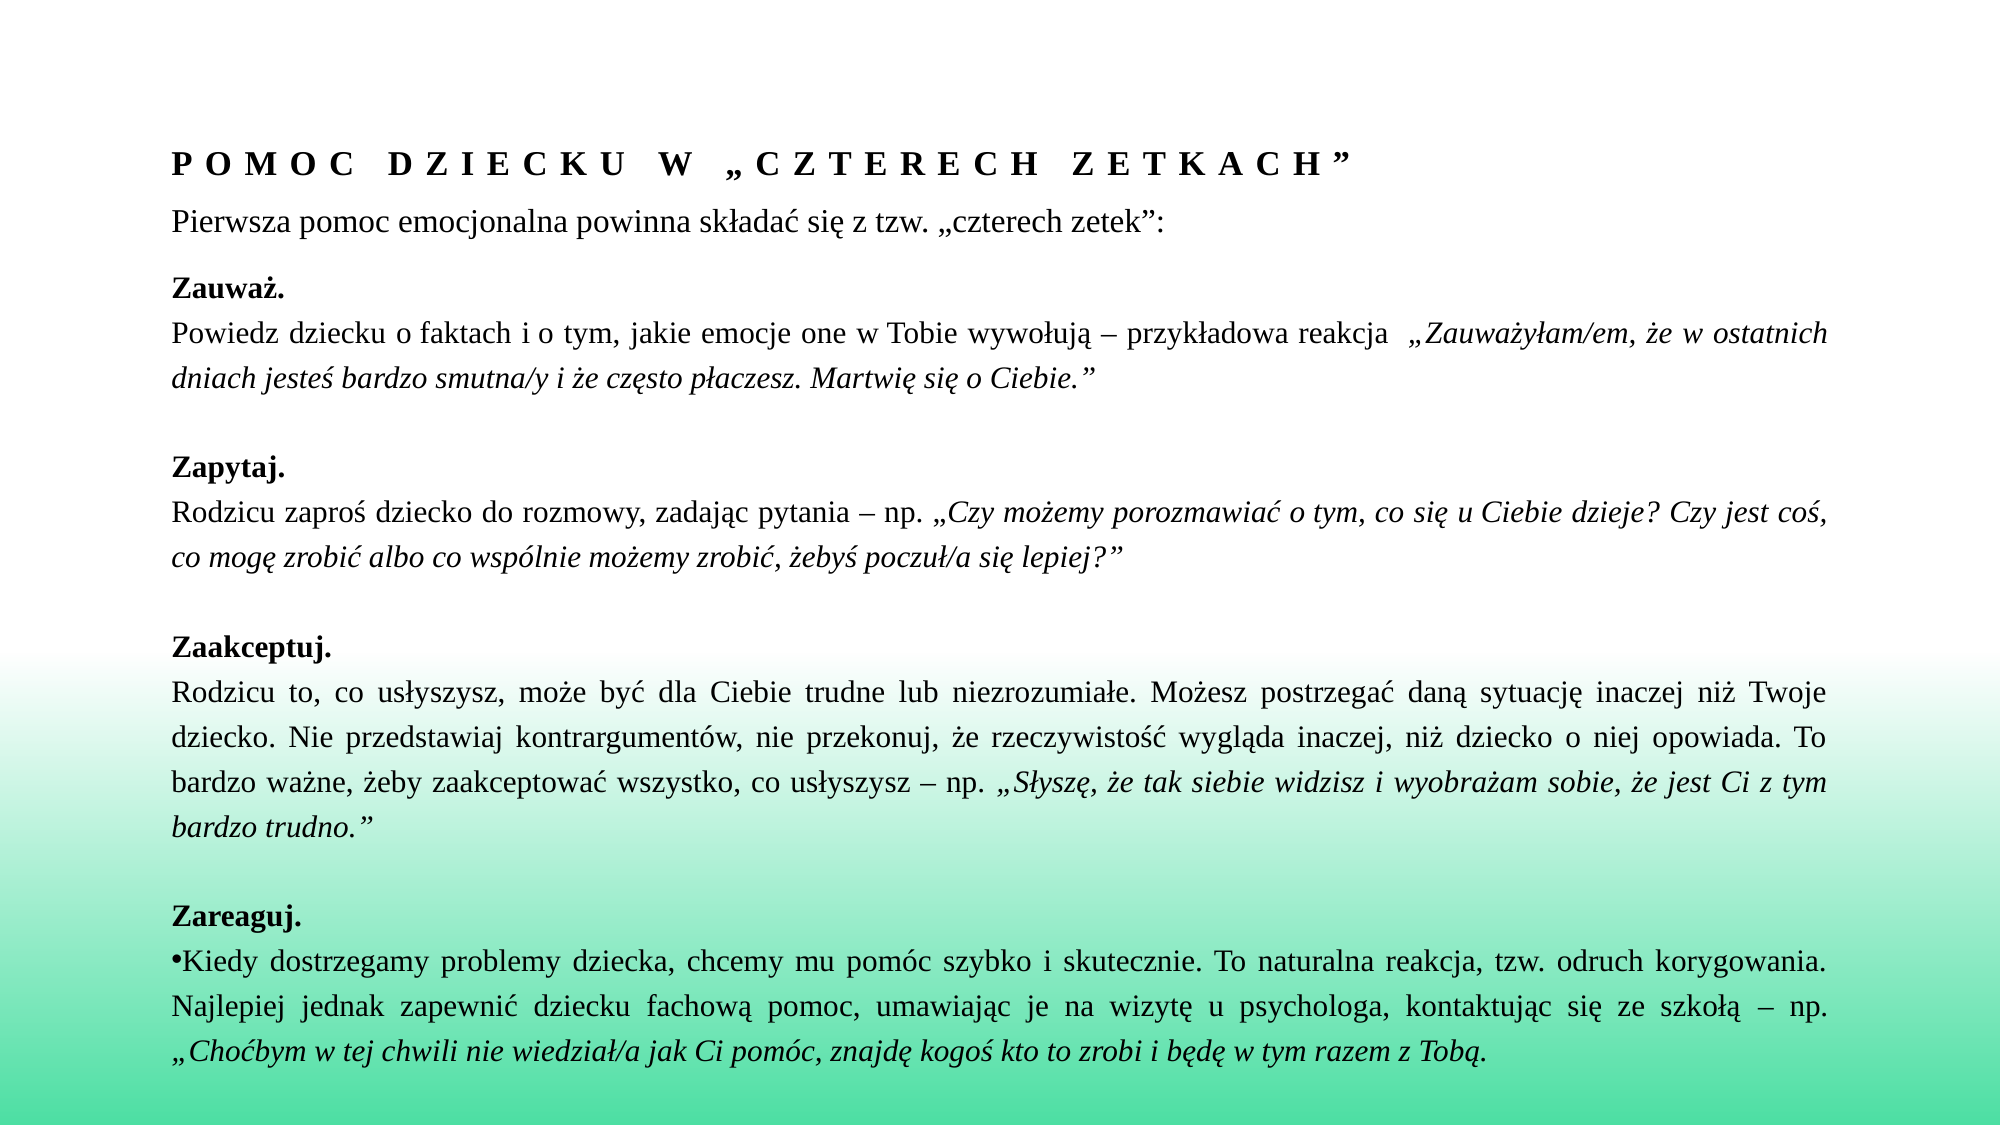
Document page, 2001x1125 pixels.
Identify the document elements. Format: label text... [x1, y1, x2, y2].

list Pierwsza pomoc emocjonalna powinna składać się z tzw. „czterech zetek”: Zauważ. Powiedz dziecku o faktach i o tym, jakie emocje one w Tobie wywołują – przykładowa reakcja „Zauważyłam/em, że w ostatnich dniach jesteś bardzo smutna/y i że często płaczesz. Martwię się o Ciebie.” Zapytaj. Rodzicu zaproś dziecko do rozmowy, zadając pytania – np. „Czy możemy porozmawiać o tym, co się u Ciebie dzieje? Czy jest coś, co mogę zrobić albo co wspólnie możemy zrobić, żebyś poczuł/a się lepiej?” Zaakceptuj. Rodzicu to, co usłyszysz, może być dla Ciebie trudne lub niezrozumiałe. Możesz postrzegać daną sytuację inaczej niż Twoje dziecko. Nie przedstawiaj kontrargumentów, nie przekonuj, że rzeczywistość wygląda inaczej, niż dziecko o niej opowiada. To bardzo ważne, żeby zaakceptować wszystko, co usłyszysz – np. „Słyszę, że tak siebie widzisz i wyobrażam sobie, że jest Ci z tym bardzo trudno.” Zareaguj. Kiedy dostrzegamy problemy dziecka, chcemy mu pomóc szybko i skutecznie. To naturalna reakcja, tzw. odruch korygowania. Najlepiej jednak zapewnić dziecku fachową pomoc, umawiając je na wizytę u psychologa, kontaktując się ze szkołą – np. „Choćbym w tej chwili nie wiedział/a jak Ci pomóc, znajdę kogoś kto to zrobi i będę w tym razem z Tobą. [156, 183, 1844, 1014]
title Pomoc Dziecku w „czterech zetkach” [156, 124, 1844, 183]
